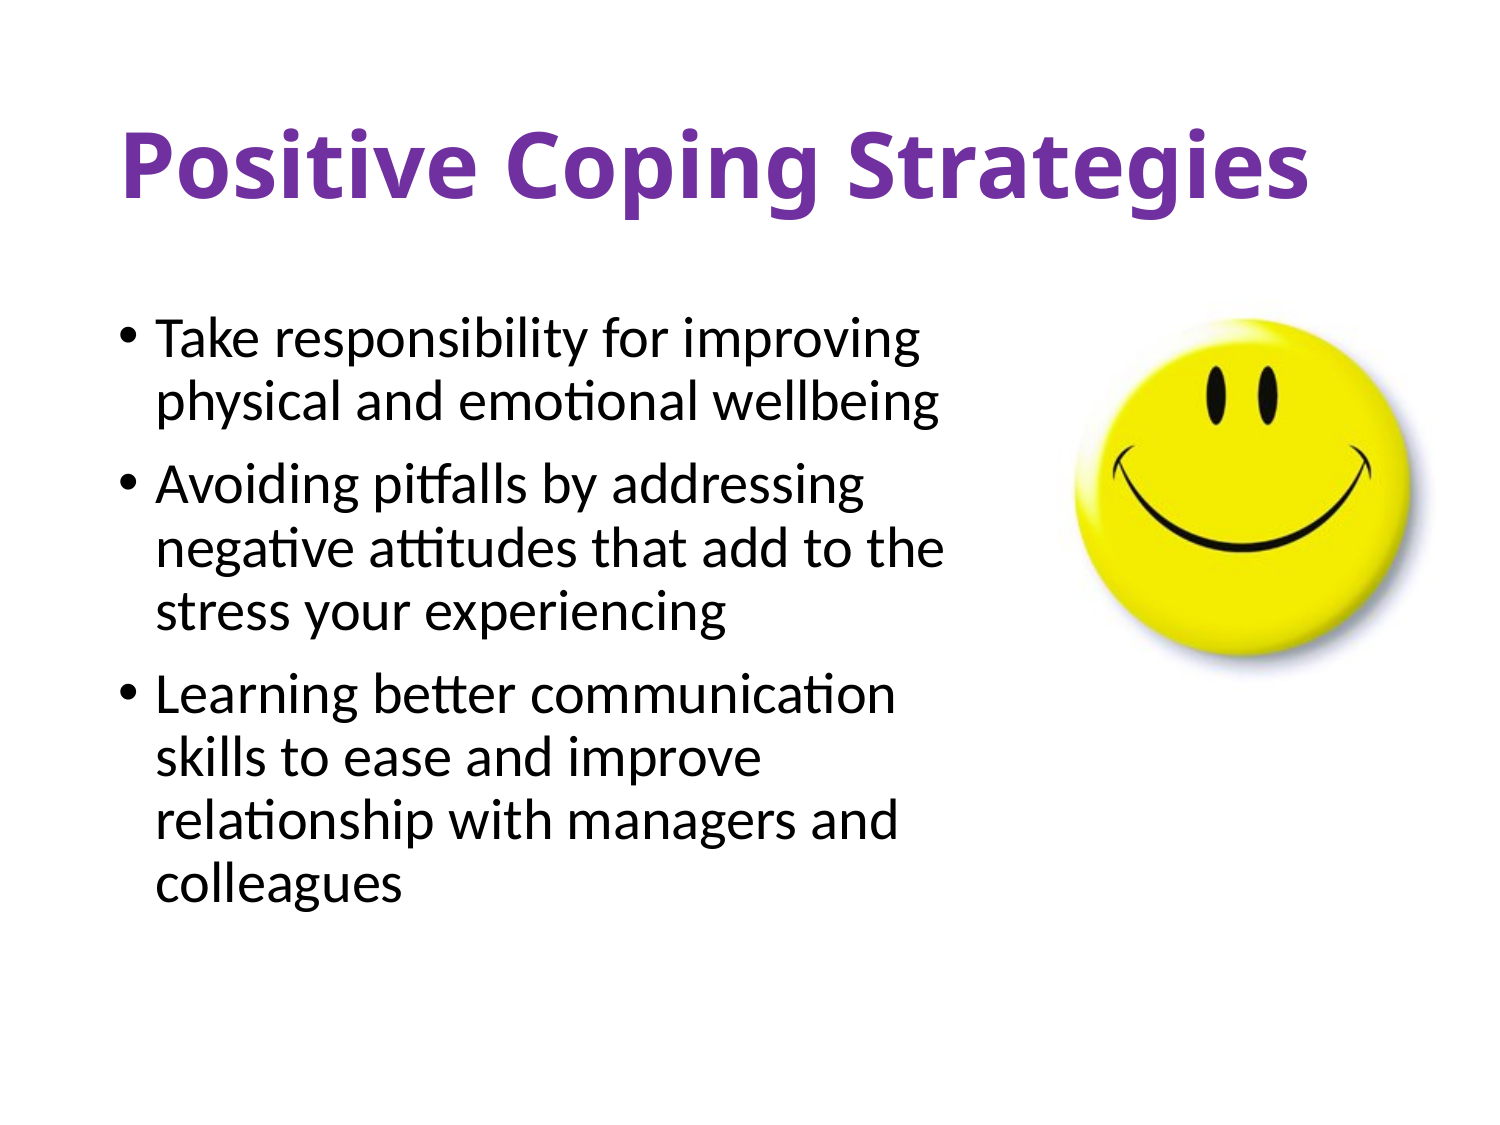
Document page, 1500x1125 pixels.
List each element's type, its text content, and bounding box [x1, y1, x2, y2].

title Positive Coping Strategies [103, 59, 1397, 278]
picture [1057, 300, 1448, 692]
list Take responsibility for improving physical and emotional wellbeing Avoiding pitfalls by addressing negative attitudes that add to the stress your experiencing Learning better communication skills to ease and improve relationship with managers and colleagues [103, 299, 998, 1059]
